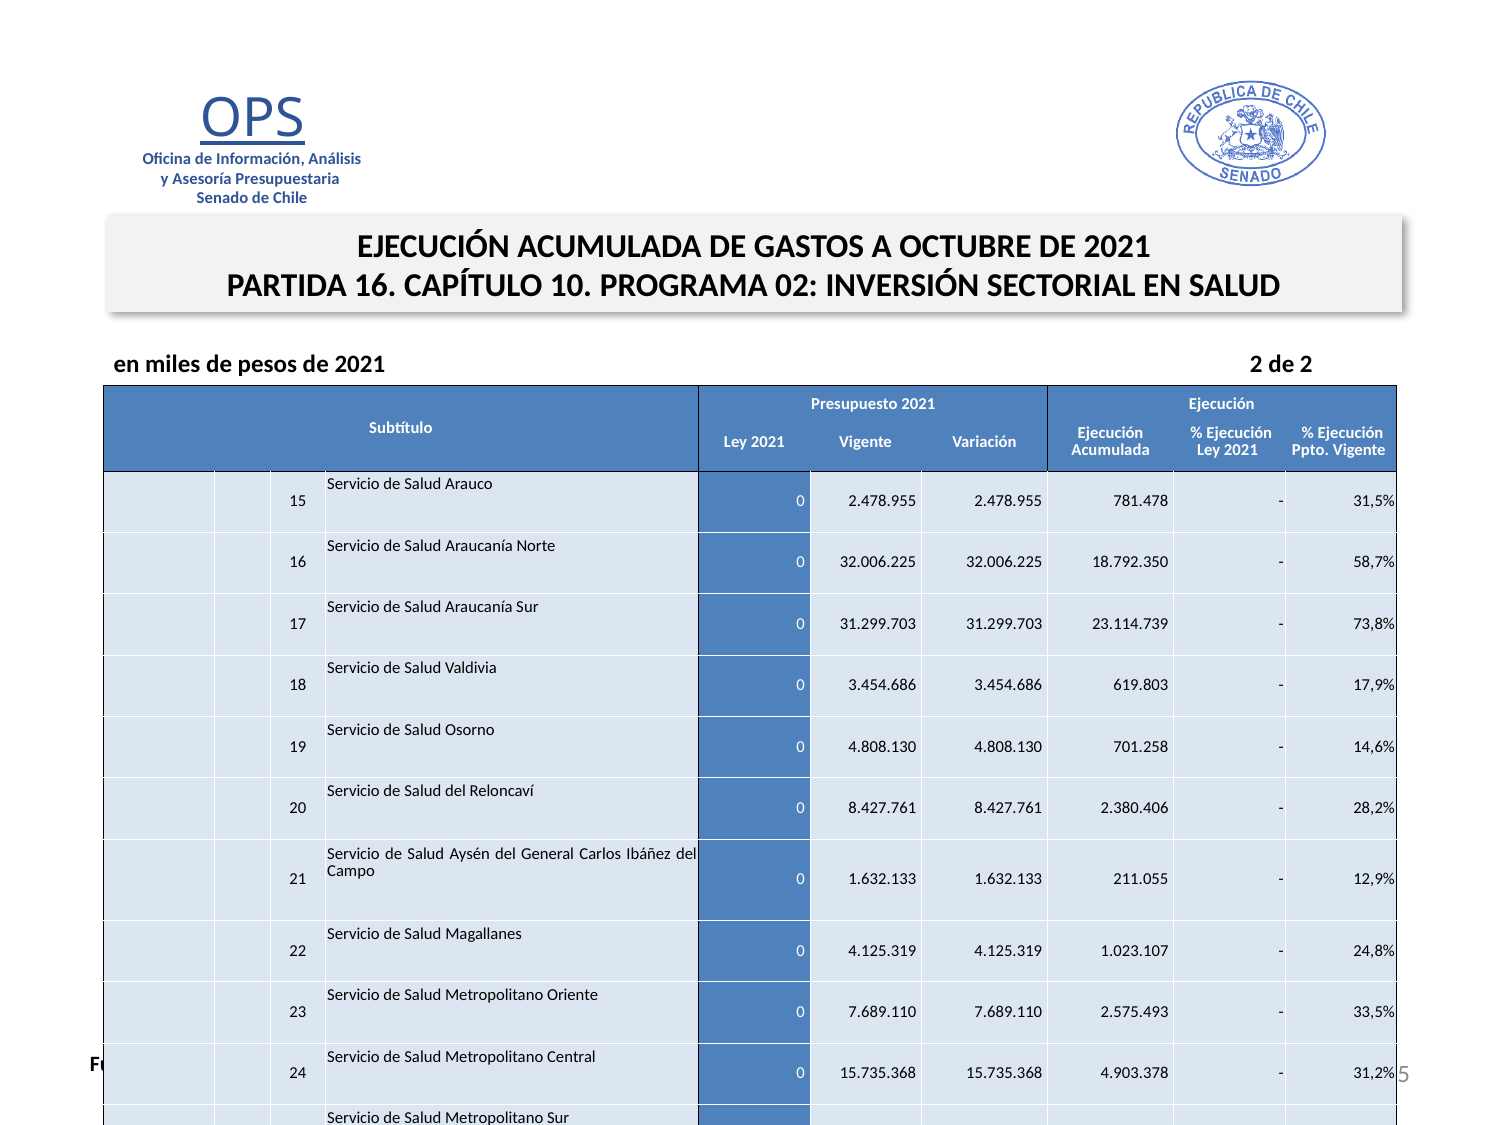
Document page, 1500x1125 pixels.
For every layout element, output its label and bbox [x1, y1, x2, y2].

table_header [104, 386, 698, 471]
table_cell [1048, 1105, 1173, 1125]
table_cell [922, 982, 1047, 1043]
table_cell [811, 778, 921, 839]
table_cell [1286, 533, 1396, 593]
table_cell [811, 717, 921, 777]
table_cell [1174, 472, 1285, 532]
table_cell [1048, 472, 1173, 532]
table_cell [104, 982, 214, 1043]
table_cell [1174, 982, 1285, 1043]
table_cell [104, 778, 214, 839]
table_cell [271, 533, 325, 593]
table_cell [215, 472, 270, 532]
table_cell [271, 840, 325, 920]
table_cell [1174, 717, 1285, 777]
table_cell [699, 840, 810, 920]
table_cell [922, 1044, 1047, 1104]
table_cell [326, 533, 698, 593]
table_cell [922, 594, 1047, 655]
table_cell [1174, 533, 1285, 593]
table_cell [326, 921, 698, 981]
table_cell [326, 1105, 698, 1125]
table_header [699, 386, 1047, 414]
table_cell [699, 921, 810, 981]
table_cell [326, 982, 698, 1043]
table_cell [326, 656, 698, 716]
slide_number [1397, 1042, 1425, 1103]
table_cell [326, 840, 698, 920]
table_cell [104, 594, 214, 655]
table_cell [326, 717, 698, 777]
table_cell [1048, 982, 1173, 1043]
table_cell [215, 840, 270, 920]
table_cell [326, 1044, 698, 1104]
text_box [98, 340, 1402, 391]
table_cell [1174, 1105, 1285, 1125]
table_cell [699, 533, 810, 593]
table_cell [104, 472, 214, 532]
table_cell [1174, 594, 1285, 655]
table_cell [1048, 414, 1396, 471]
table_cell [271, 778, 325, 839]
table_cell [1048, 840, 1173, 920]
table_cell [922, 921, 1047, 981]
table_cell [922, 840, 1047, 920]
table_cell [215, 1044, 270, 1104]
table_cell [811, 840, 921, 920]
table_cell [922, 533, 1047, 593]
table_cell [271, 982, 325, 1043]
table_cell [1286, 472, 1396, 532]
table_cell [922, 717, 1047, 777]
table_cell [1286, 717, 1396, 777]
table_cell [699, 717, 810, 777]
table_cell [326, 594, 698, 655]
table_cell [699, 594, 810, 655]
table_cell [811, 1105, 921, 1125]
table_cell [104, 656, 214, 716]
table_cell [215, 778, 270, 839]
table_cell [215, 1105, 270, 1125]
table_cell [271, 1044, 325, 1104]
table_cell [699, 982, 810, 1043]
table_cell [215, 656, 270, 716]
table_cell [326, 778, 698, 839]
table_cell [1286, 1044, 1396, 1104]
table_cell [1048, 778, 1173, 839]
table_cell [215, 982, 270, 1043]
table_cell [1048, 1044, 1173, 1104]
table_cell [104, 840, 214, 920]
table_cell [811, 982, 921, 1043]
table_cell [104, 1105, 214, 1125]
table_cell [104, 921, 214, 981]
table_cell [922, 472, 1047, 532]
table_cell [1286, 1105, 1396, 1125]
table_cell [699, 656, 810, 716]
table_cell [699, 778, 810, 839]
table_cell [104, 1044, 214, 1104]
table_cell [1174, 778, 1285, 839]
table_cell [1174, 1044, 1285, 1104]
table_cell [104, 533, 214, 593]
picture [1160, 74, 1340, 191]
table_cell [1286, 921, 1396, 981]
text_box [107, 215, 1402, 312]
table_cell [104, 717, 214, 777]
table_cell [271, 656, 325, 716]
table_cell [326, 472, 698, 532]
table_cell [922, 656, 1047, 716]
table_cell [699, 414, 1047, 471]
table_cell [1286, 778, 1396, 839]
table_cell [271, 594, 325, 655]
table_cell [271, 1105, 325, 1125]
table_cell [271, 472, 325, 532]
table_cell [699, 1044, 810, 1104]
table_cell [1048, 717, 1173, 777]
table_cell [922, 1105, 1047, 1125]
table_cell [1048, 656, 1173, 716]
table_cell [1048, 533, 1173, 593]
table_cell [811, 472, 921, 532]
table_cell [215, 533, 270, 593]
table_cell [215, 921, 270, 981]
table_cell [811, 656, 921, 716]
table_cell [215, 594, 270, 655]
table_cell [1048, 921, 1173, 981]
table_cell [1286, 594, 1396, 655]
table_cell [811, 921, 921, 981]
table_cell [1174, 840, 1285, 920]
table_cell [271, 717, 325, 777]
table_cell [922, 778, 1047, 839]
table_cell [811, 533, 921, 593]
table_cell [1286, 840, 1396, 920]
table_cell [699, 1105, 810, 1125]
table_header [1048, 386, 1396, 414]
table_cell [1048, 594, 1173, 655]
table_cell [1286, 982, 1396, 1043]
table_cell [1174, 656, 1285, 716]
table_cell [811, 1044, 921, 1104]
table_cell [215, 717, 270, 777]
table_cell [699, 472, 810, 532]
table_cell [1174, 921, 1285, 981]
table_cell [271, 921, 325, 981]
table_cell [1286, 656, 1396, 716]
table_cell [811, 594, 921, 655]
